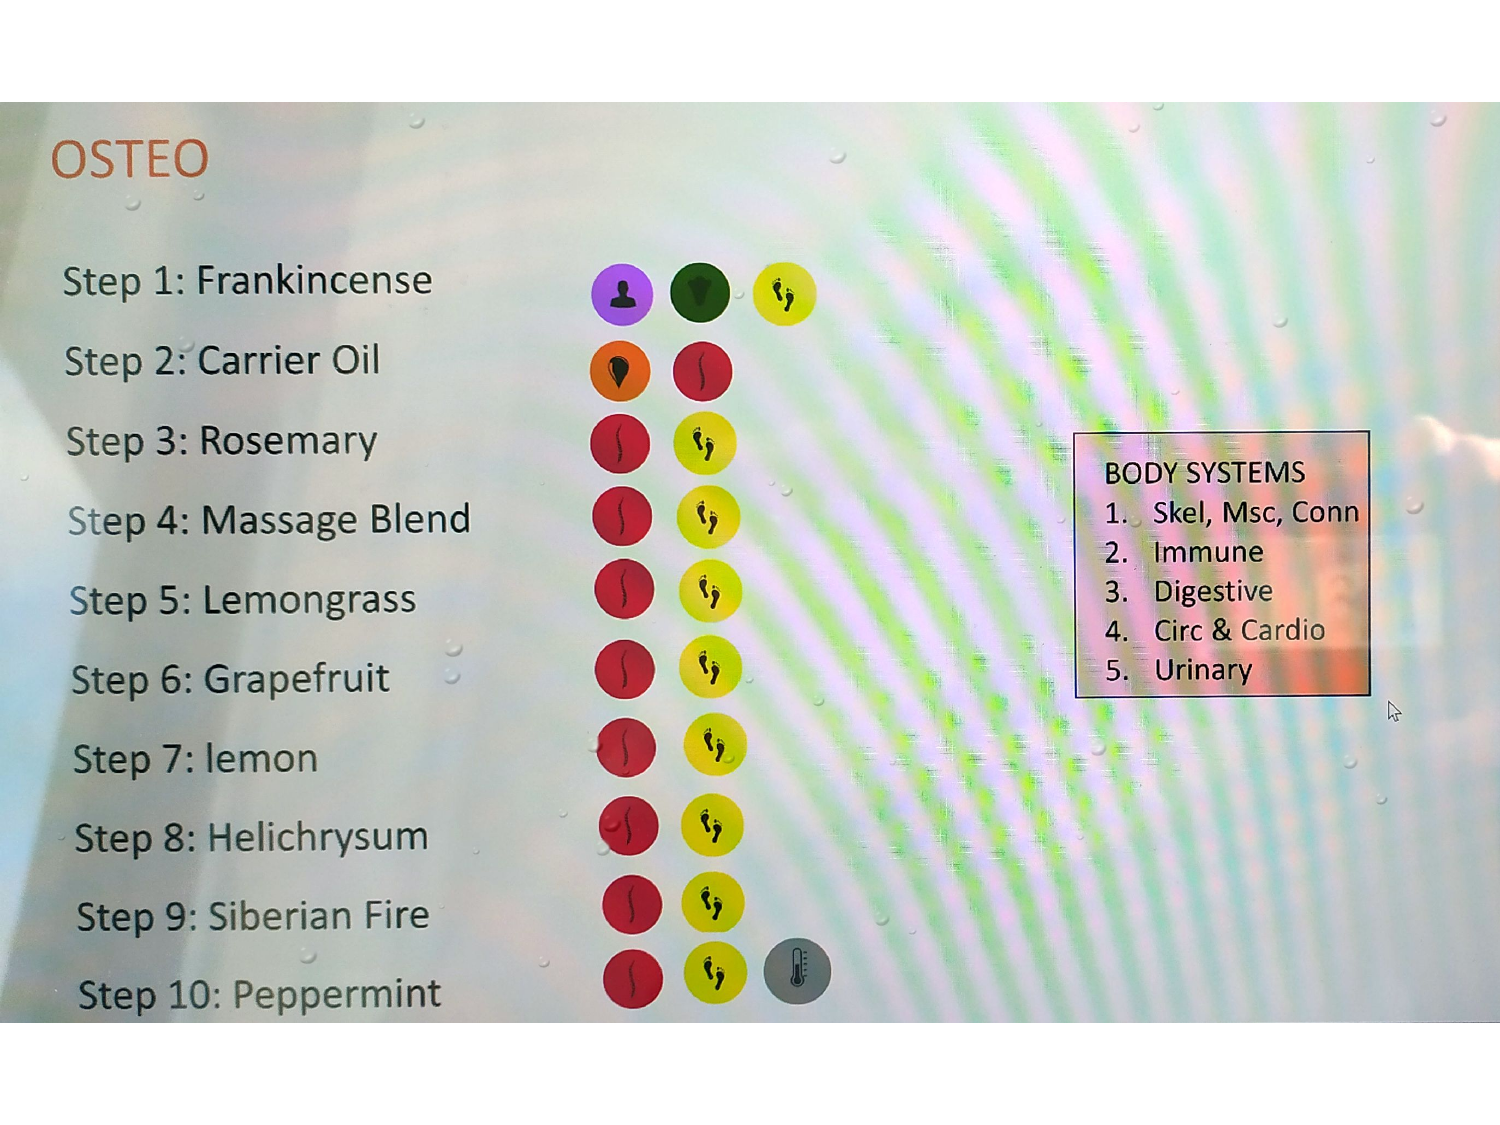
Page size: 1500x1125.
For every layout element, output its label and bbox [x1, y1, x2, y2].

picture [0, 102, 1500, 1023]
